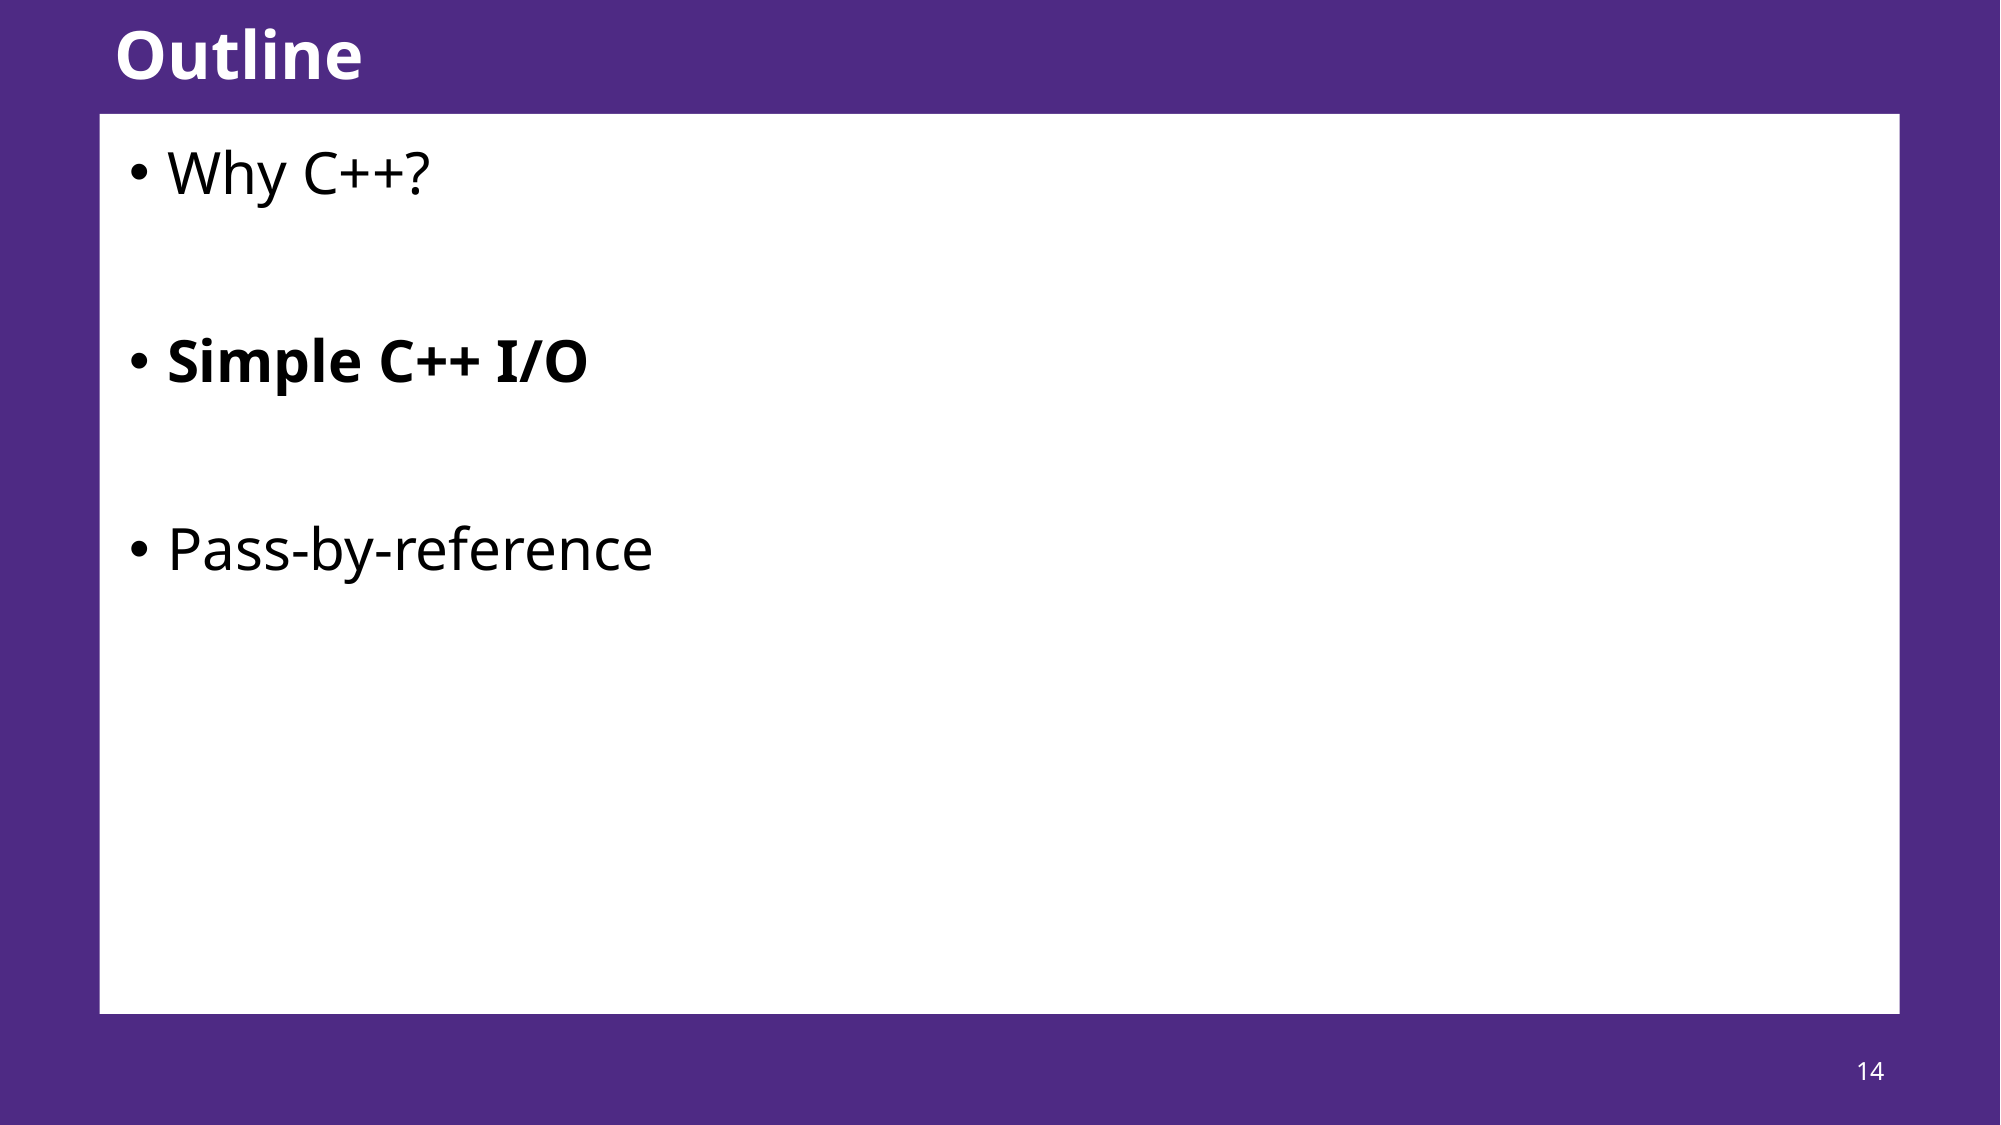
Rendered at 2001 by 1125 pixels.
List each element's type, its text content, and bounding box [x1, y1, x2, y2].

title Outline [99, 1, 1900, 114]
list Why C++? Simple C++ I/O Pass-by-reference [99, 114, 1900, 1014]
slide_number 14 [1749, 1042, 1900, 1103]
